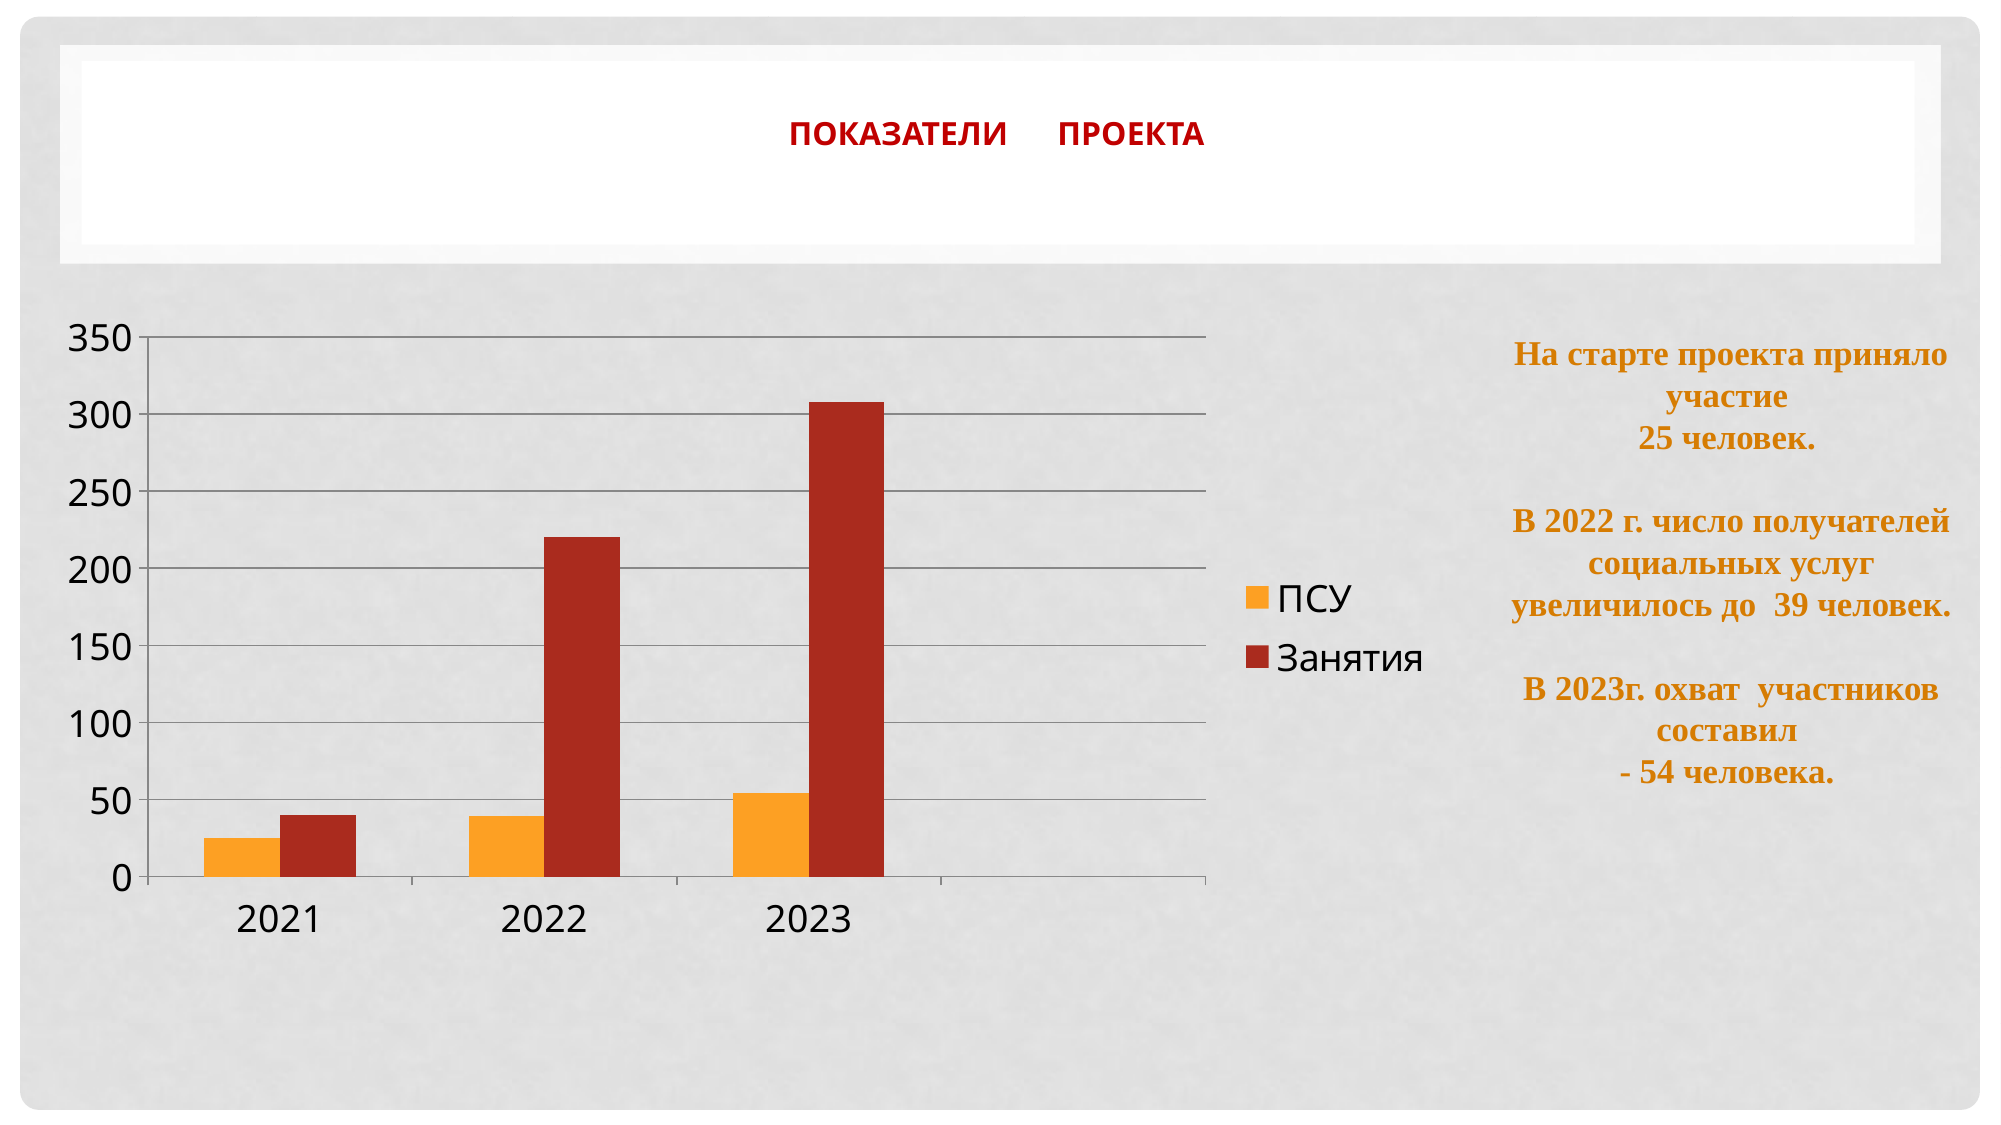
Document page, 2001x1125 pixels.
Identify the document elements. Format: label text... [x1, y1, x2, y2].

title Показатели проекта [93, 66, 1900, 238]
chart [38, 297, 1449, 957]
text_box На старте проекта приняло участие 25 человек. В 2022 г. число получателей социальных услуг увеличилось до 39 человек. В 2023г. охват участников составил - 54 человека. [1494, 298, 1969, 923]
